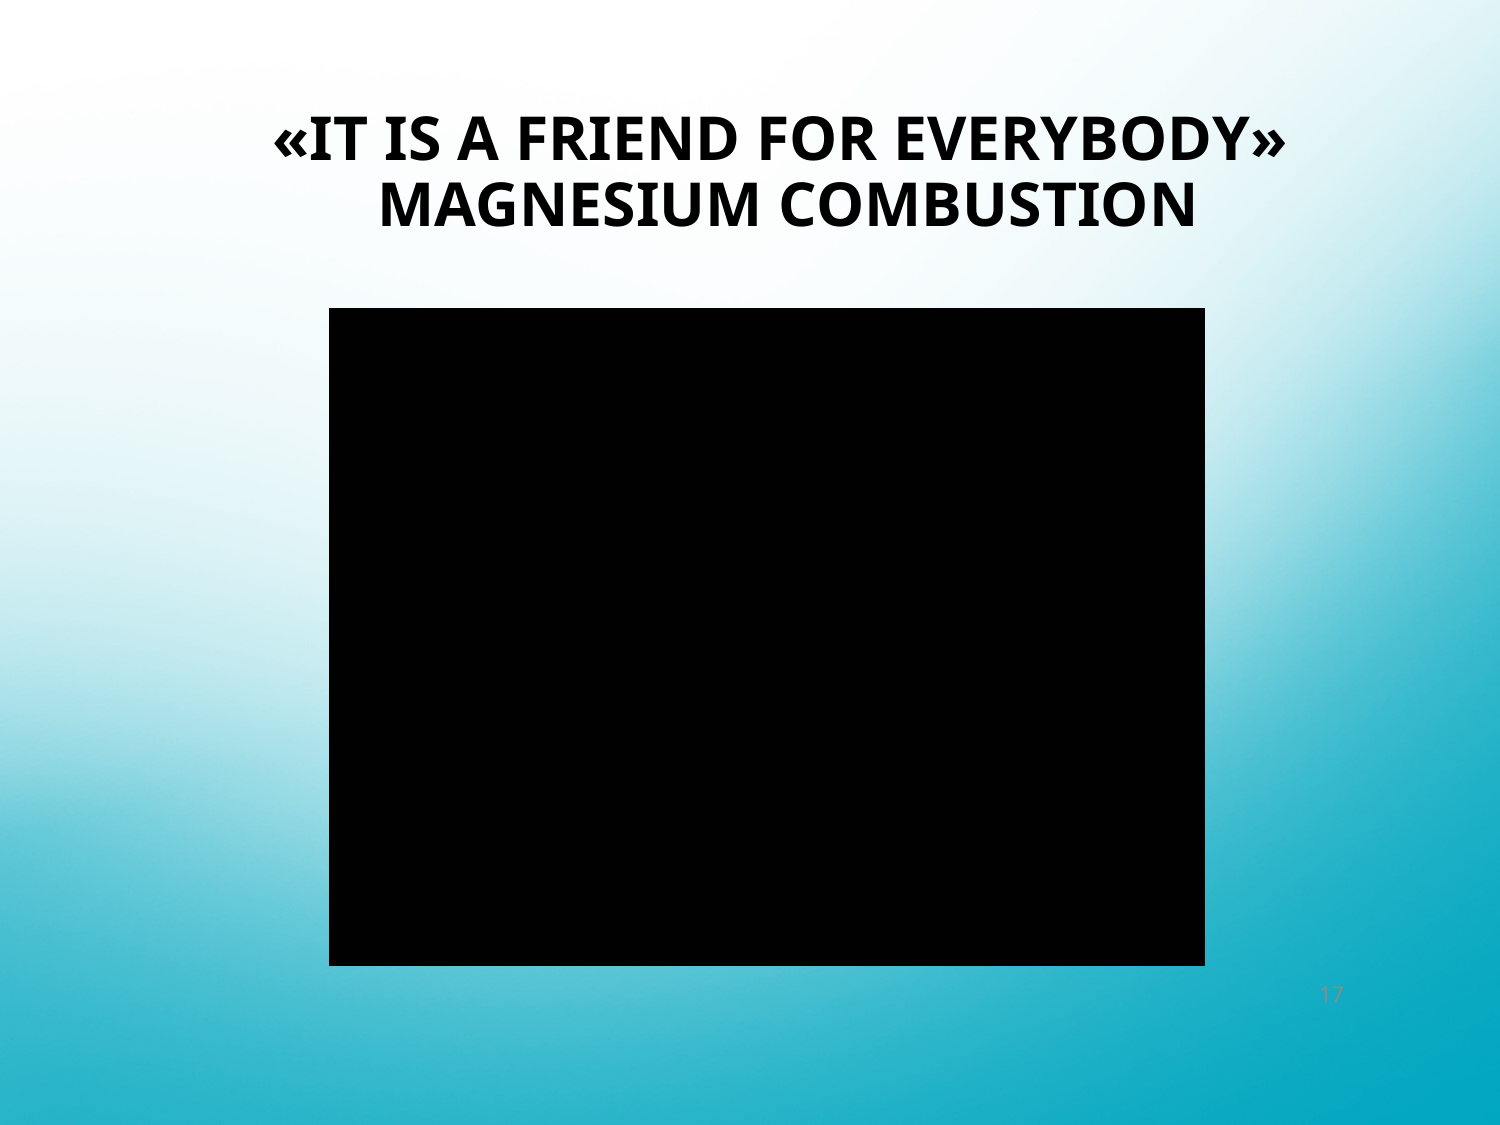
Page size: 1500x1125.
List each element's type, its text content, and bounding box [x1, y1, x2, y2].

slide_number 17 [1264, 965, 1360, 1025]
picture [0, 0, 1500, 1125]
title «It is a friend for everybody» magnesium combustion [178, 99, 1398, 249]
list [329, 308, 1205, 966]
